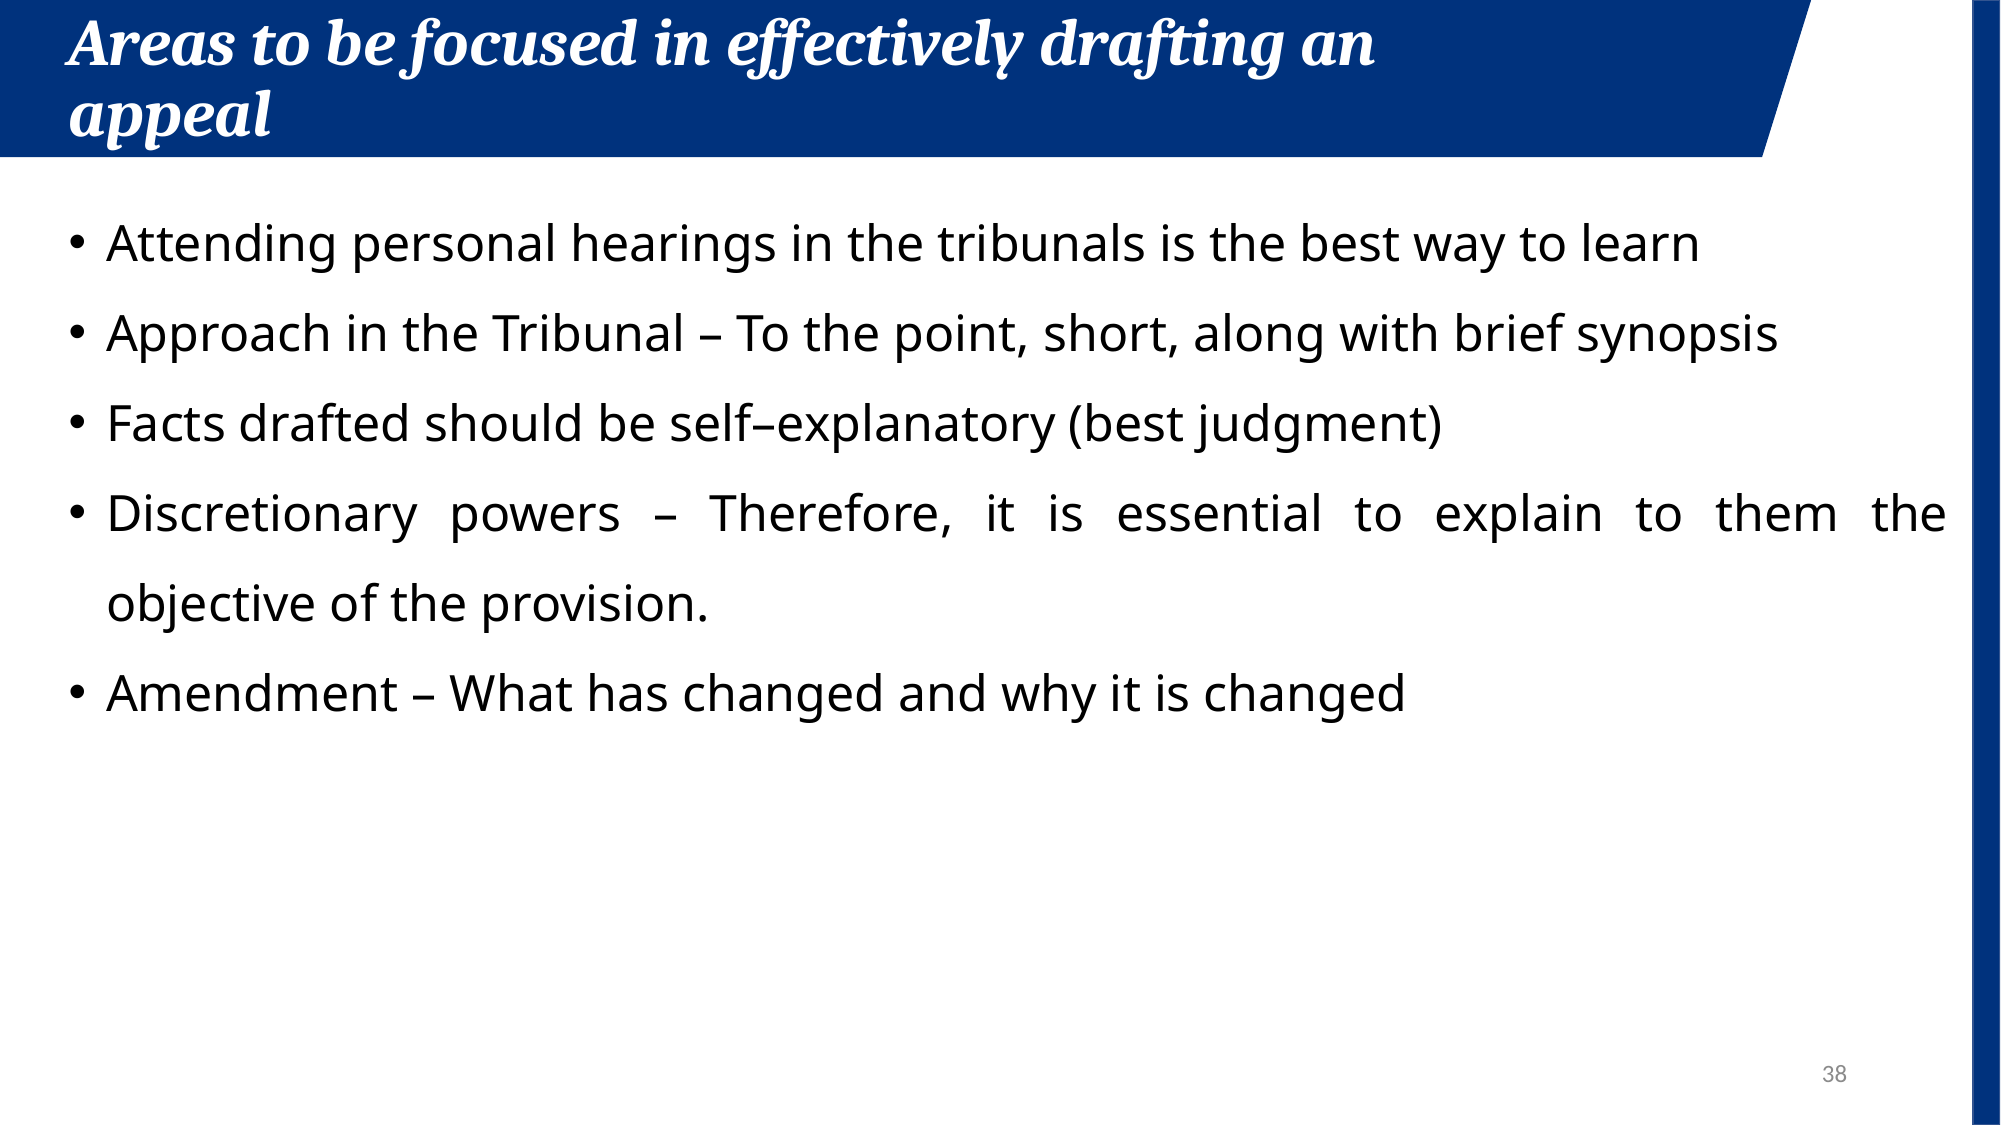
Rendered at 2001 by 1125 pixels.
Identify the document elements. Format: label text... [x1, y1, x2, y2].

list Areas to be focused in effectively drafting an appeal [53, 0, 1433, 139]
list Attending personal hearings in the tribunals is the best way to learn Approach in the Tribunal – To the point, short, along with brief synopsis Facts drafted should be self–explanatory (best judgment) Discretionary powers – Therefore, it is essential to explain to them the objective of the provision. Amendment – What has changed and why it is changed [53, 173, 1965, 1103]
slide_number 38 [1412, 1042, 1863, 1103]
